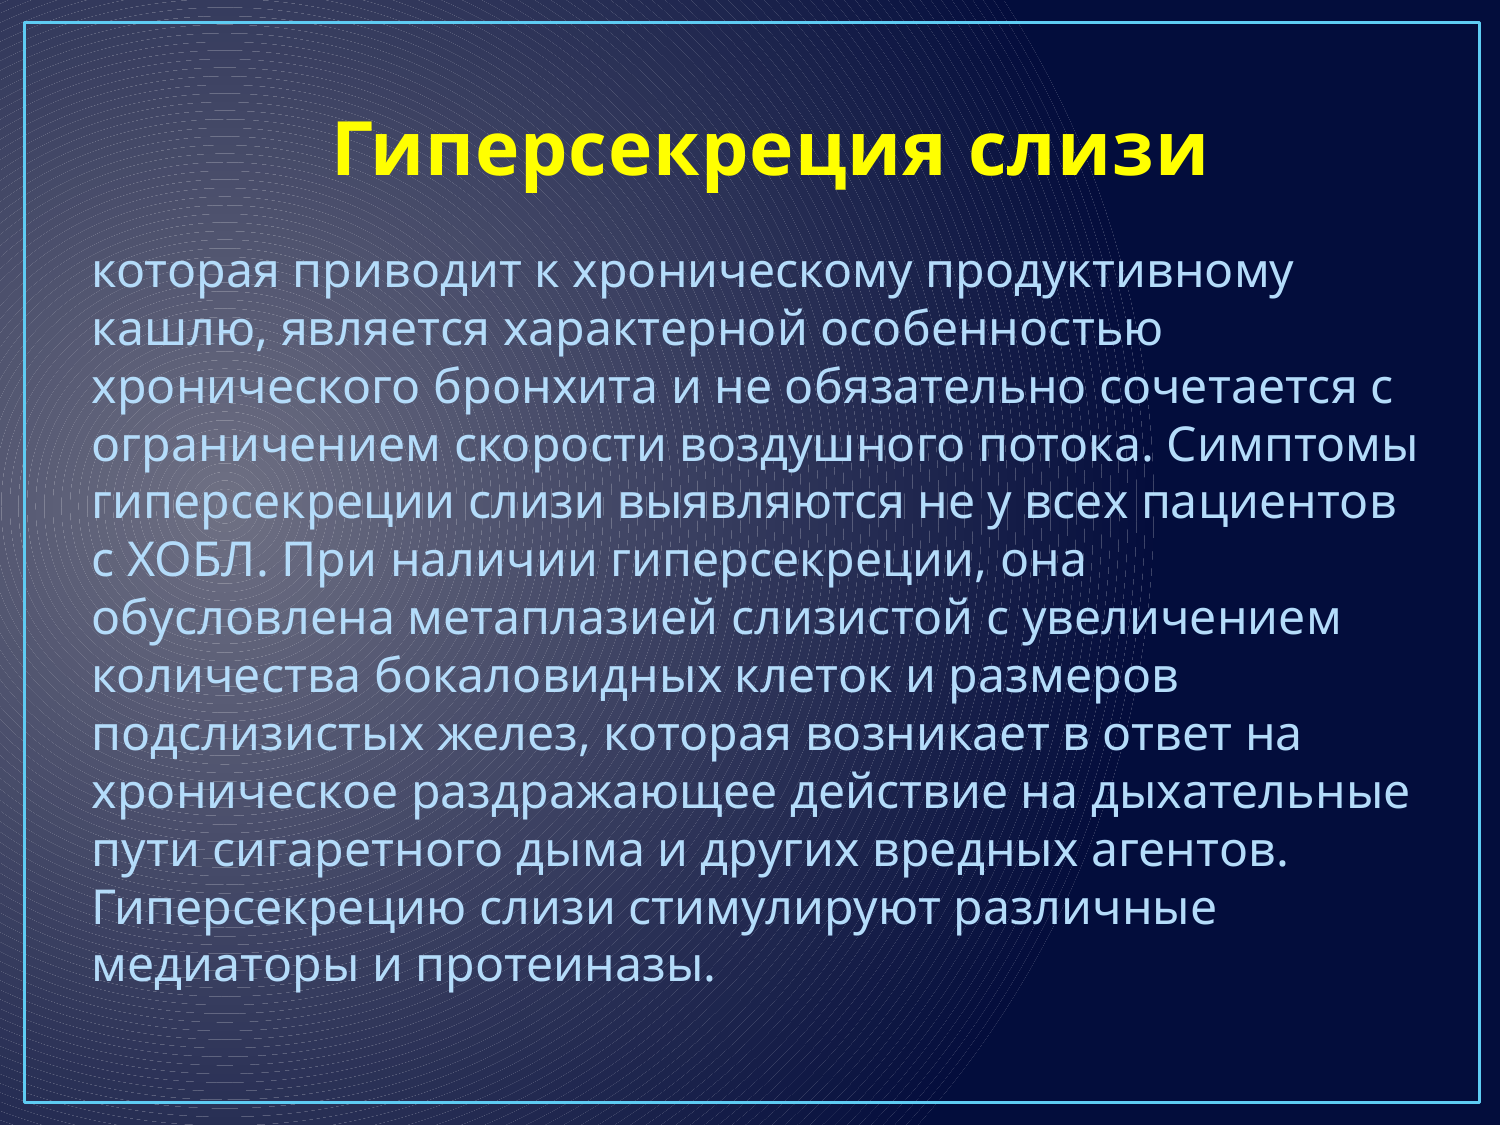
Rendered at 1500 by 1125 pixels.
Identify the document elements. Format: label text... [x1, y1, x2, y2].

title Гиперсекреция слизи [116, 0, 1425, 198]
list которая приводит к хроническому продуктивному кашлю, является характерной особенностью хронического бронхита и не обязательно сочетается с ограничением скорости воздушного потока. Симптомы гиперсекреции слизи выявляются не у всех пациентов с ХОБЛ. При наличии гиперсекреции, она обусловлена метаплазией слизистой с увеличением количества бокаловидных клеток и размеров подслизистых желез, которая возникает в ответ на хроническое раздражающее действие на дыхательные пути сигаретного дыма и других вредных агентов. Гиперсекрецию слизи стимулируют различные медиаторы и протеиназы. [76, 231, 1447, 1012]
